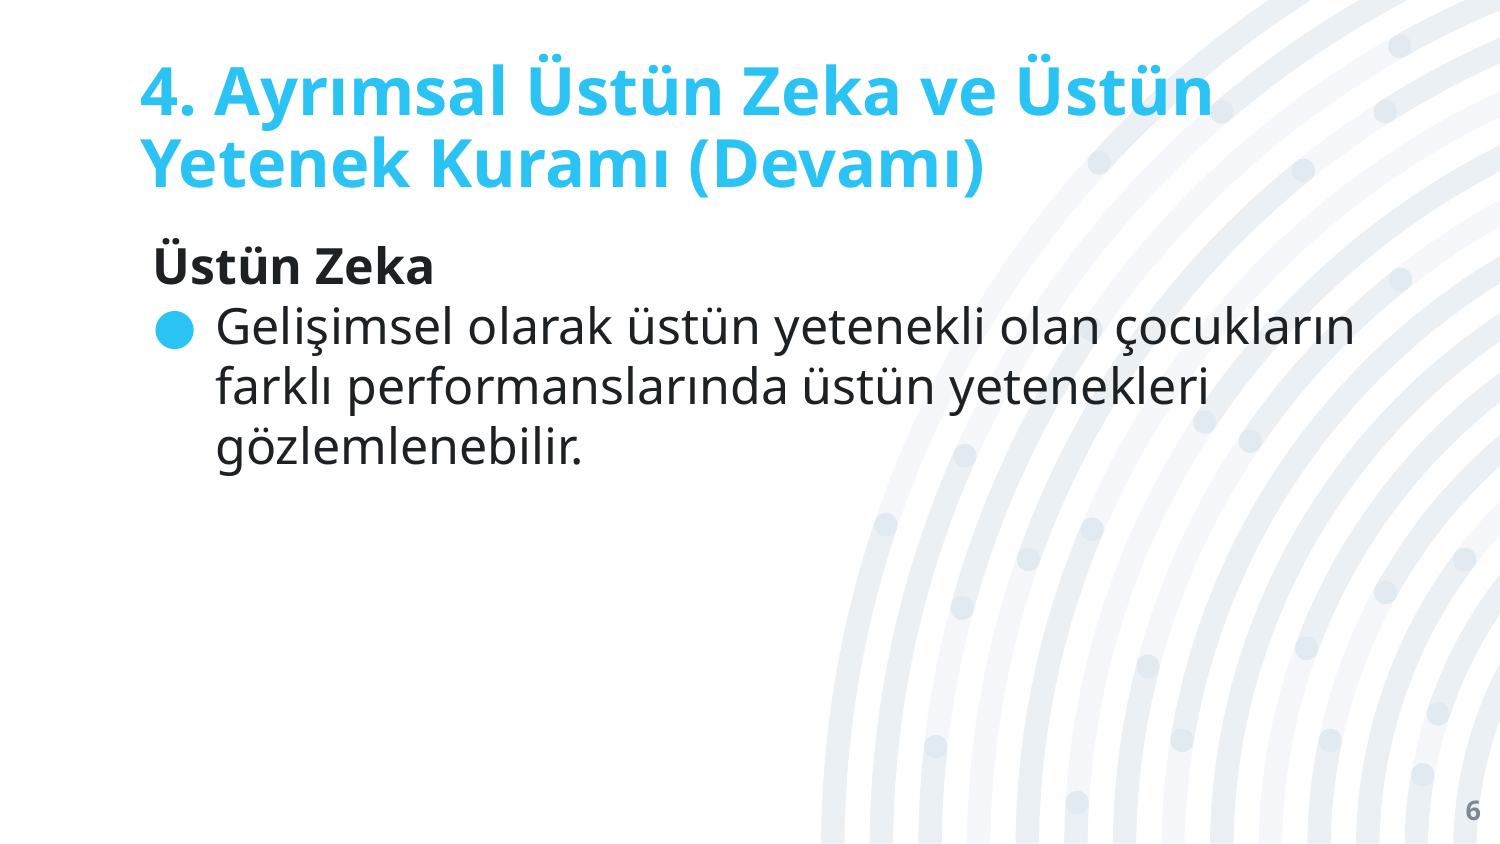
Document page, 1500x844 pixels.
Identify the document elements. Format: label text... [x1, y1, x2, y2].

title 4. Ayrımsal Üstün Zeka ve Üstün Yetenek Kuramı (Devamı) [140, 137, 1360, 203]
list Üstün Zeka Gelişimsel olarak üstün yetenekli olan çocukların farklı performanslarında üstün yetenekleri gözlemlenebilir. [140, 234, 1360, 733]
slide_number 6 [1391, 779, 1482, 844]
